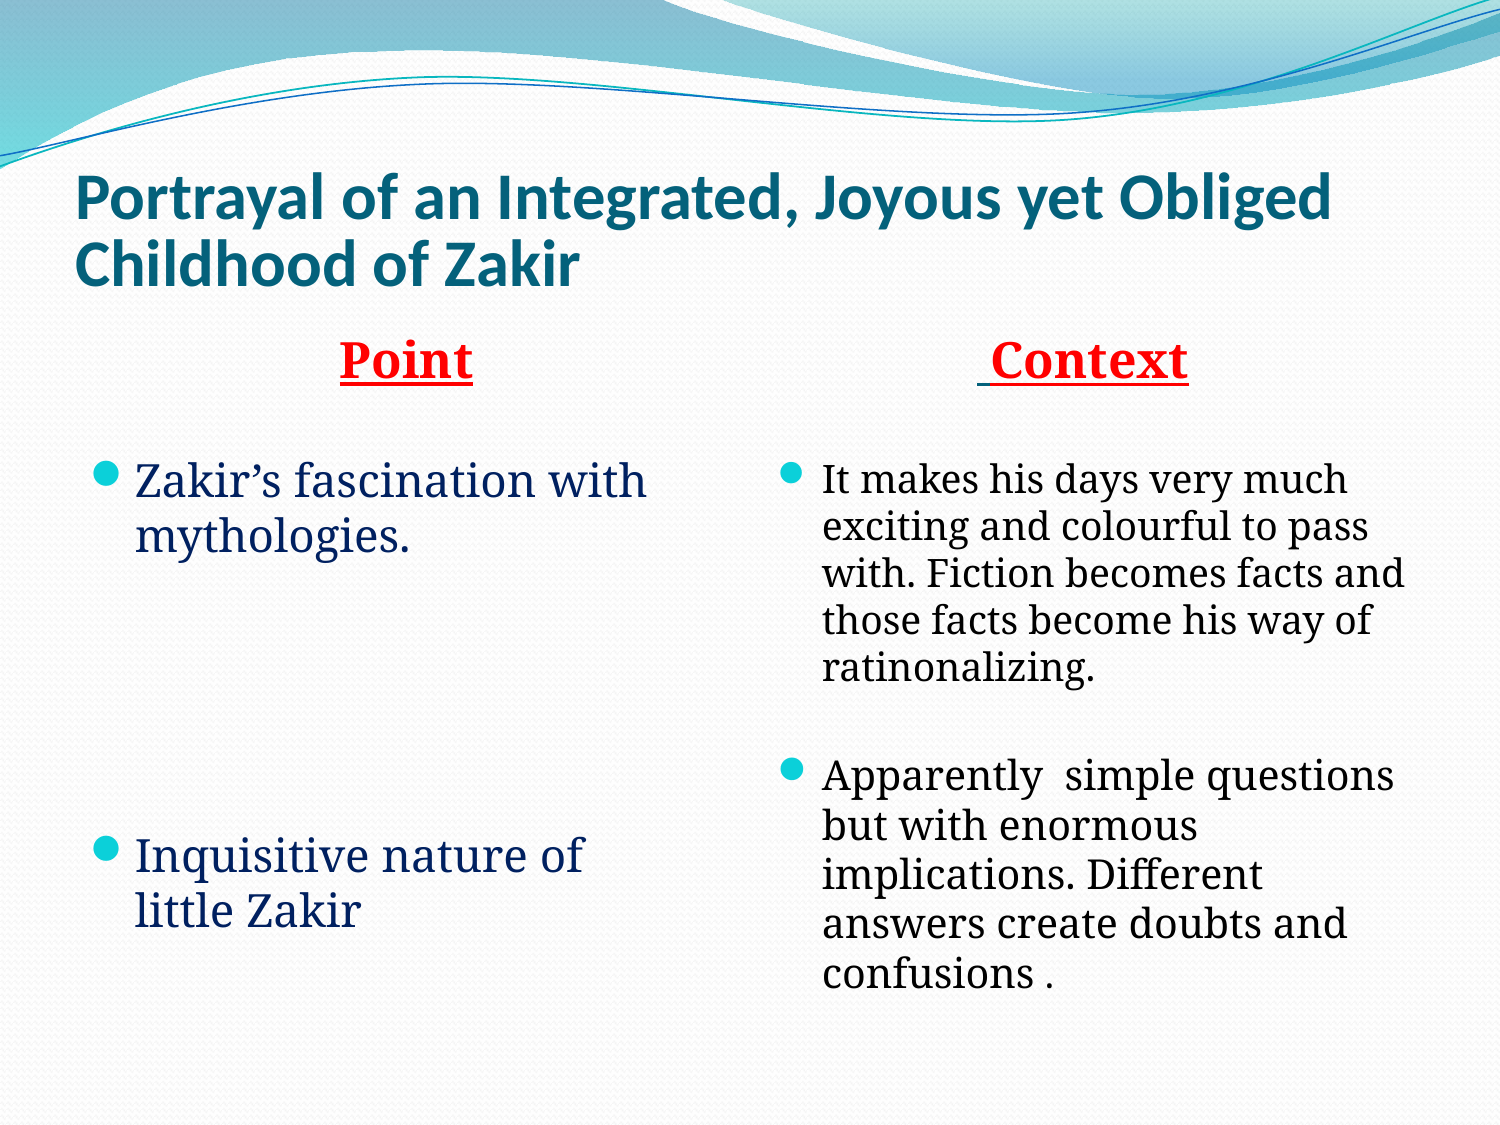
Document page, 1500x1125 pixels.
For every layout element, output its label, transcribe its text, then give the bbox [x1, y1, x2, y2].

list Zakir’s fascination with mythologies. Inquisitive nature of little Zakir [75, 387, 700, 1075]
list Context [761, 305, 1425, 413]
title Portrayal of an Integrated, Joyous yet Obliged Childhood of Zakir [75, 115, 1425, 303]
list It makes his days very much exciting and colourful to pass with. Fiction becomes facts and those facts become his way of ratinonalizing. Apparently simple questions but with enormous implications. Different answers create doubts and confusions . [762, 399, 1425, 1005]
list Point [75, 304, 738, 413]
